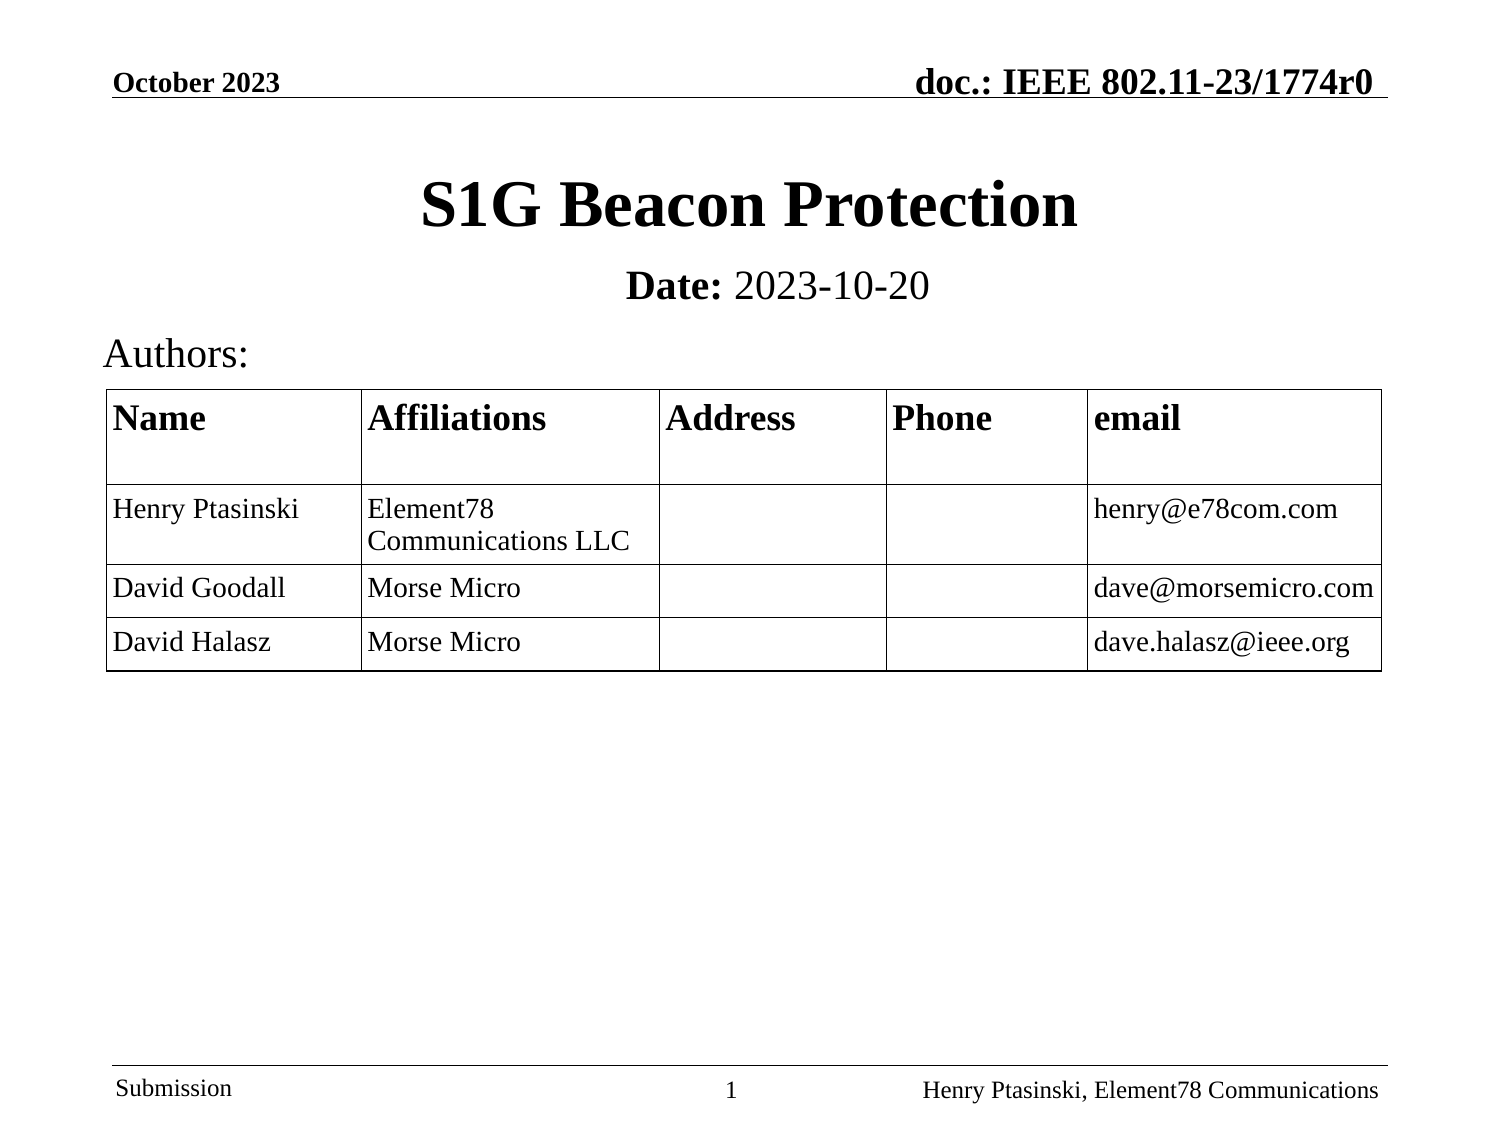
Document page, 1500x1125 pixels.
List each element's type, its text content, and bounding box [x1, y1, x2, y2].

table_cell Morse Micro [362, 618, 659, 670]
table_cell Morse Micro [362, 565, 659, 617]
slide_number 1 [600, 1073, 863, 1125]
table_cell [887, 618, 1087, 670]
table_cell [887, 485, 1087, 564]
title S1G Beacon Protection [112, 112, 1388, 249]
table_cell [887, 565, 1087, 617]
table_cell henry@e78com.com [1088, 485, 1381, 564]
table_header Phone [887, 390, 1087, 484]
table_cell [660, 565, 886, 617]
table_cell David Goodall [107, 565, 361, 617]
table_cell [660, 485, 886, 564]
footer Henry Ptasinski, Element78 Communications [900, 1073, 1380, 1125]
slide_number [112, 63, 425, 111]
table_cell dave.halasz@ieee.org [1088, 618, 1381, 670]
table_cell [660, 618, 886, 670]
list Date: 2023-10-20 [112, 249, 1388, 315]
table_cell Henry Ptasinski [107, 485, 361, 564]
table_cell dave@morsemicro.com [1088, 565, 1381, 617]
table_header Name [107, 390, 361, 484]
text_box Authors: [87, 318, 325, 381]
table_header Affiliations [362, 390, 659, 484]
table_header email [1088, 390, 1381, 484]
table_cell David Halasz [107, 618, 361, 670]
table_cell Element78 Communications LLC [362, 485, 659, 564]
table_header Address [660, 390, 886, 484]
